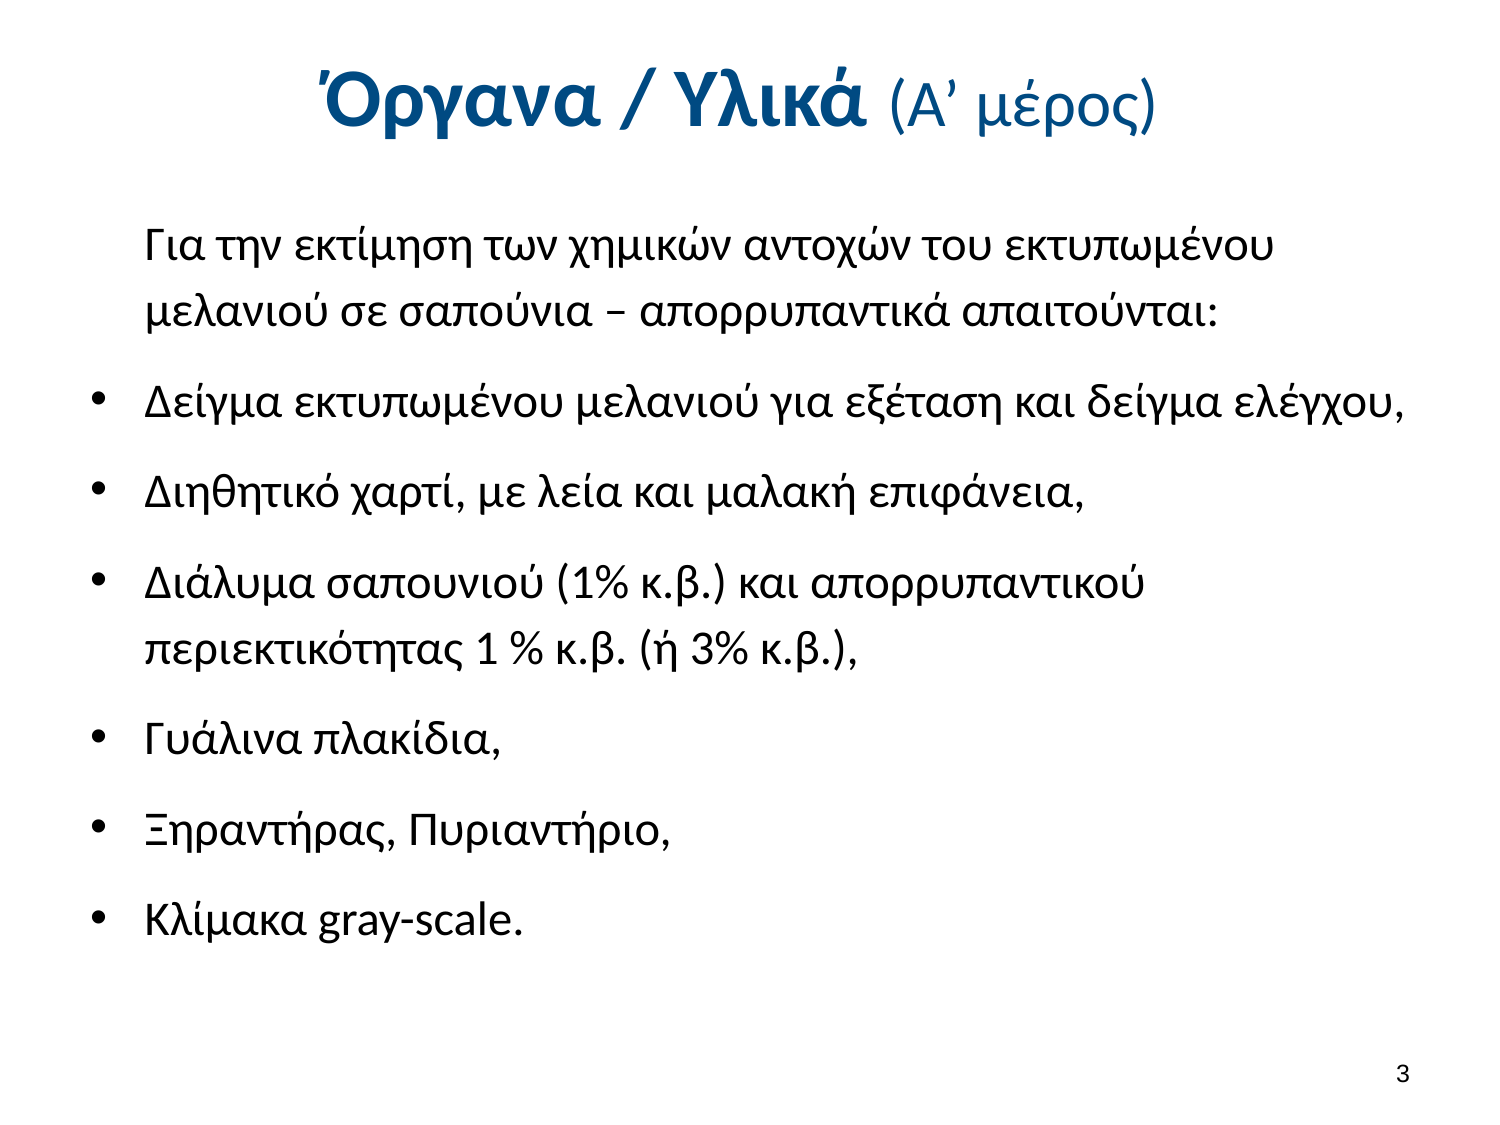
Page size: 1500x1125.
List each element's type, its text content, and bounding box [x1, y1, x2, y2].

slide_number 2 [1074, 1042, 1425, 1103]
list Για την εκτίμηση των χημικών αντοχών του εκτυπωμένου μελανιού σε σαπούνια – απορρυπαντικά απαιτούνται: Δείγμα εκτυπωμένου μελανιού για εξέταση και δείγμα ελέγχου, Διηθητικό χαρτί, με λεία και μαλακή επιφάνεια, Διάλυμα σαπουνιού (1% κ.β.) και απορρυπαντικού περιεκτικότητας 1 % κ.β. (ή 3% κ.β.), Γυάλινα πλακίδια, Ξηραντήρας, Πυριαντήριο, Κλίμακα gray-scale. [75, 196, 1425, 1024]
title Όργανα / Υλικά (Α’ μέρος) [0, 19, 1500, 169]
